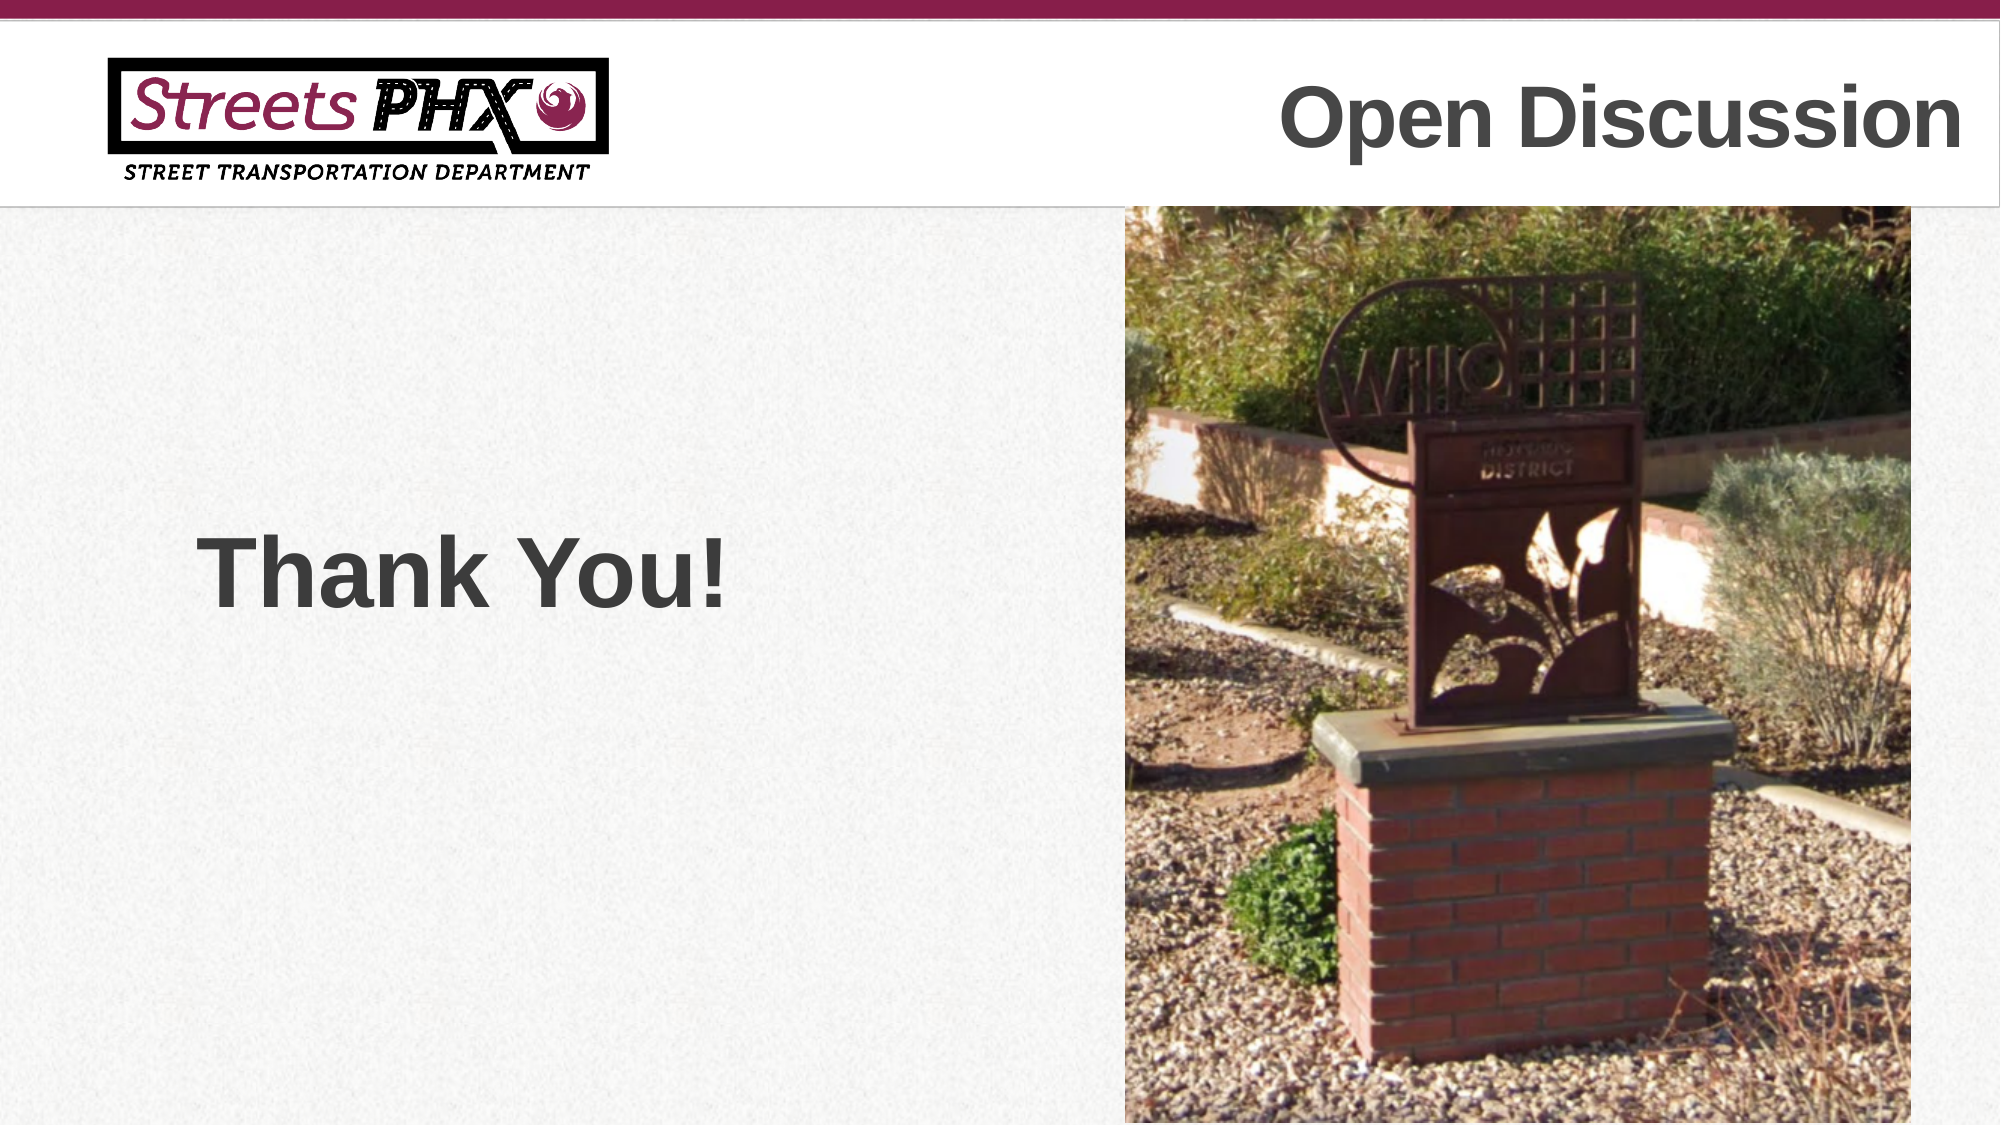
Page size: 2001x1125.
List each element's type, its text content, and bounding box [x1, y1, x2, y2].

picture [0, 19, 2001, 1123]
text_box Thank You! [124, 499, 813, 689]
title Open Discussion [125, 18, 1980, 207]
